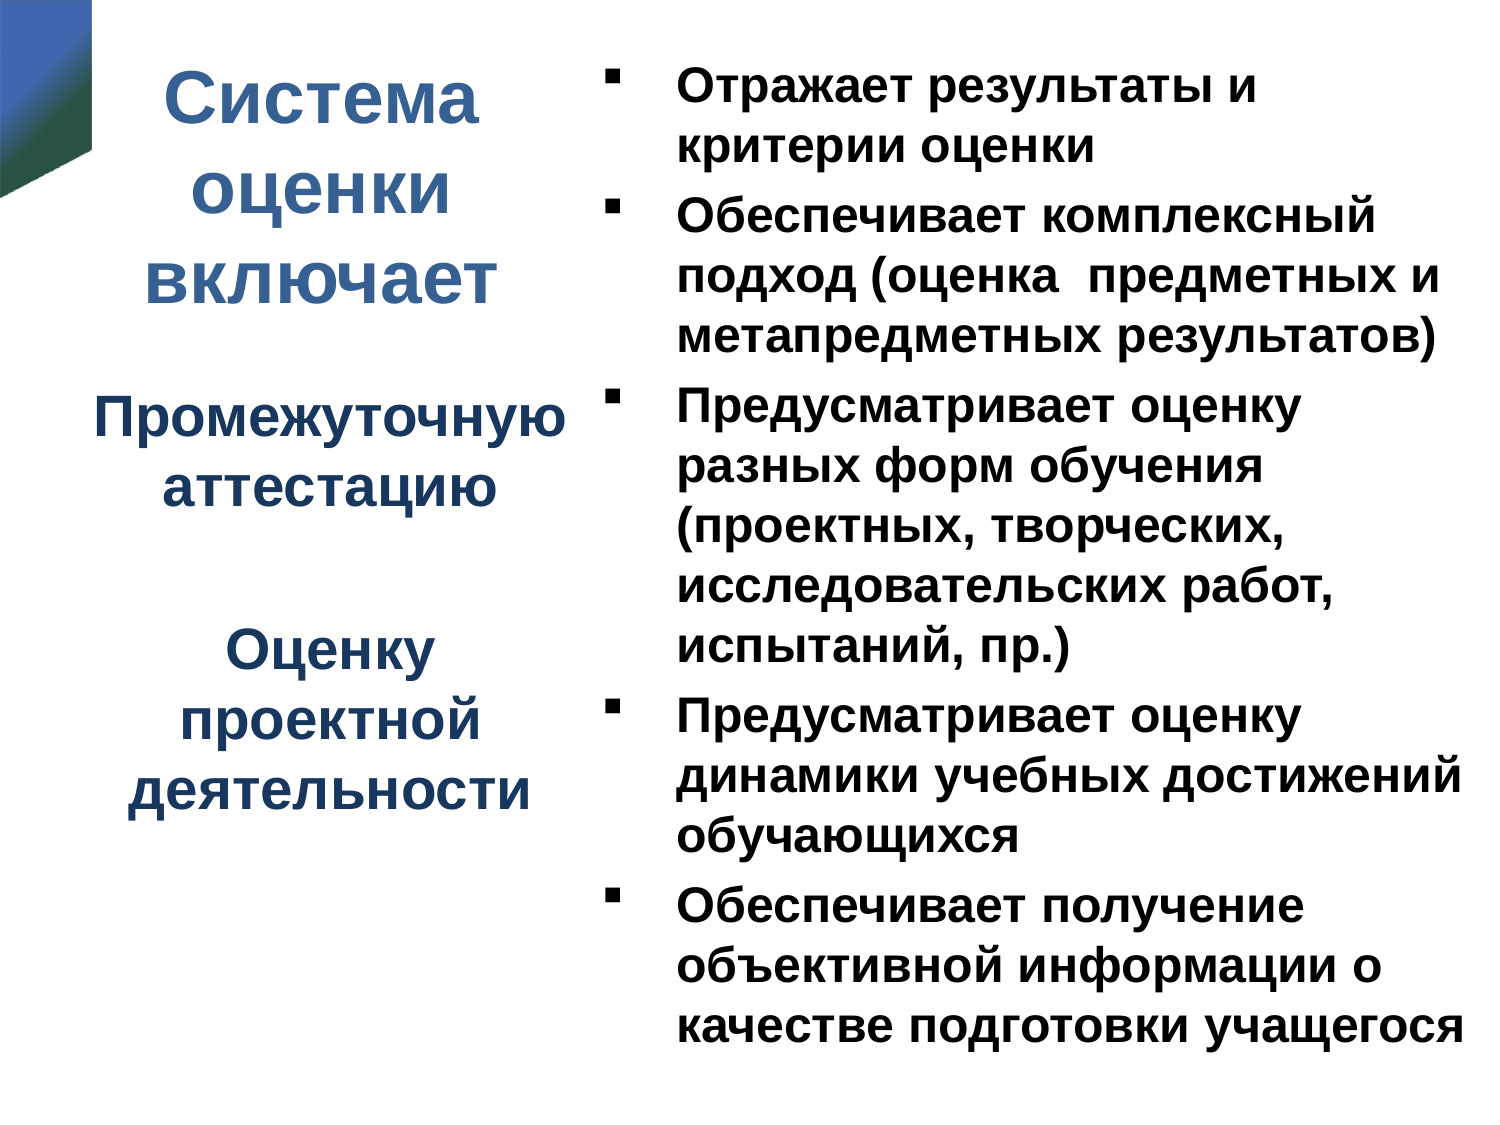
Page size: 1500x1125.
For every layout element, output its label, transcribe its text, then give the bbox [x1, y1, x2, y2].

picture [0, 0, 92, 198]
list Отражает результаты и критерии оценки Обеспечивает комплексный подход (оценка предметных и метапредметных результатов) Предусматривает оценку разных форм обучения (проектных, творческих, исследовательских работ, испытаний, пр.) Предусматривает оценку динамики учебных достижений обучающихся Обеспечивает получение объективной информации о качестве подготовки учащегося [586, 44, 1483, 1094]
list Промежуточную аттестацию Оценку проектной деятельности [75, 371, 587, 1005]
title Система оценки включает [75, 44, 569, 327]
